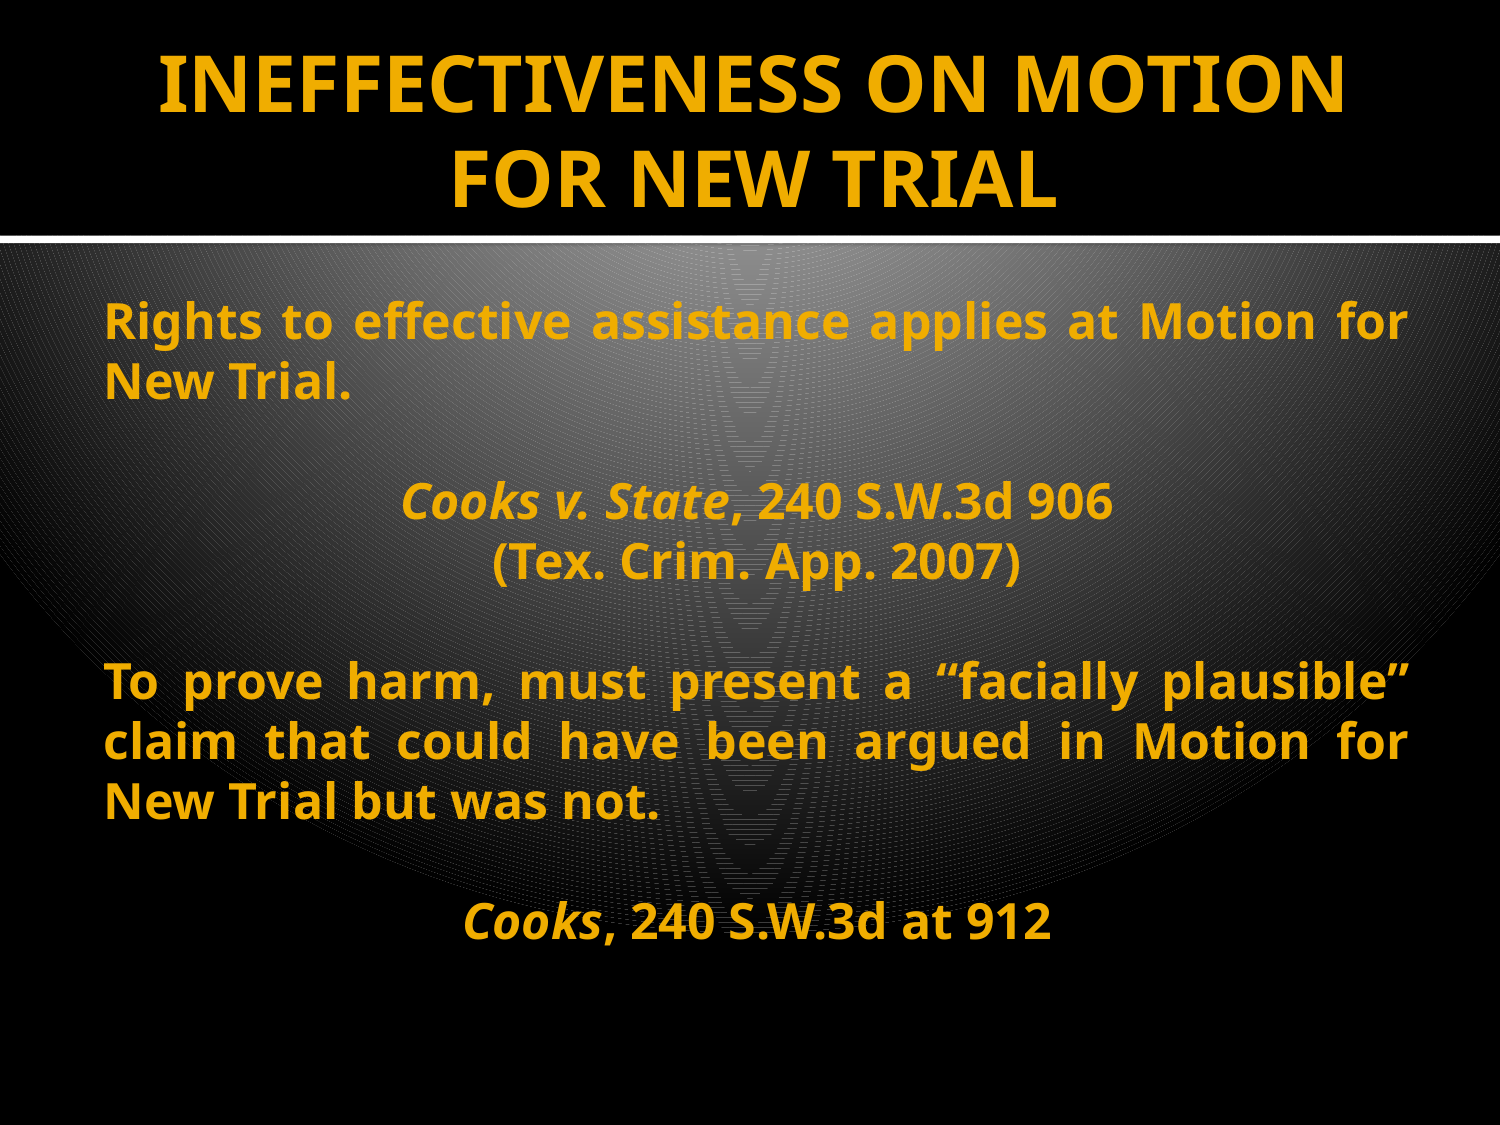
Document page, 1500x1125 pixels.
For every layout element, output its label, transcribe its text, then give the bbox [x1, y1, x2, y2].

title INEFFECTIVENESS ON MOTION FOR NEW TRIAL [75, 25, 1425, 231]
list Rights to effective assistance applies at Motion for New Trial. Cooks v. State, 240 S.W.3d 906 (Tex. Crim. App. 2007) To prove harm, must present a “facially plausible” claim that could have been argued in Motion for New Trial but was not. Cooks, 240 S.W.3d at 912 [75, 275, 1425, 1038]
